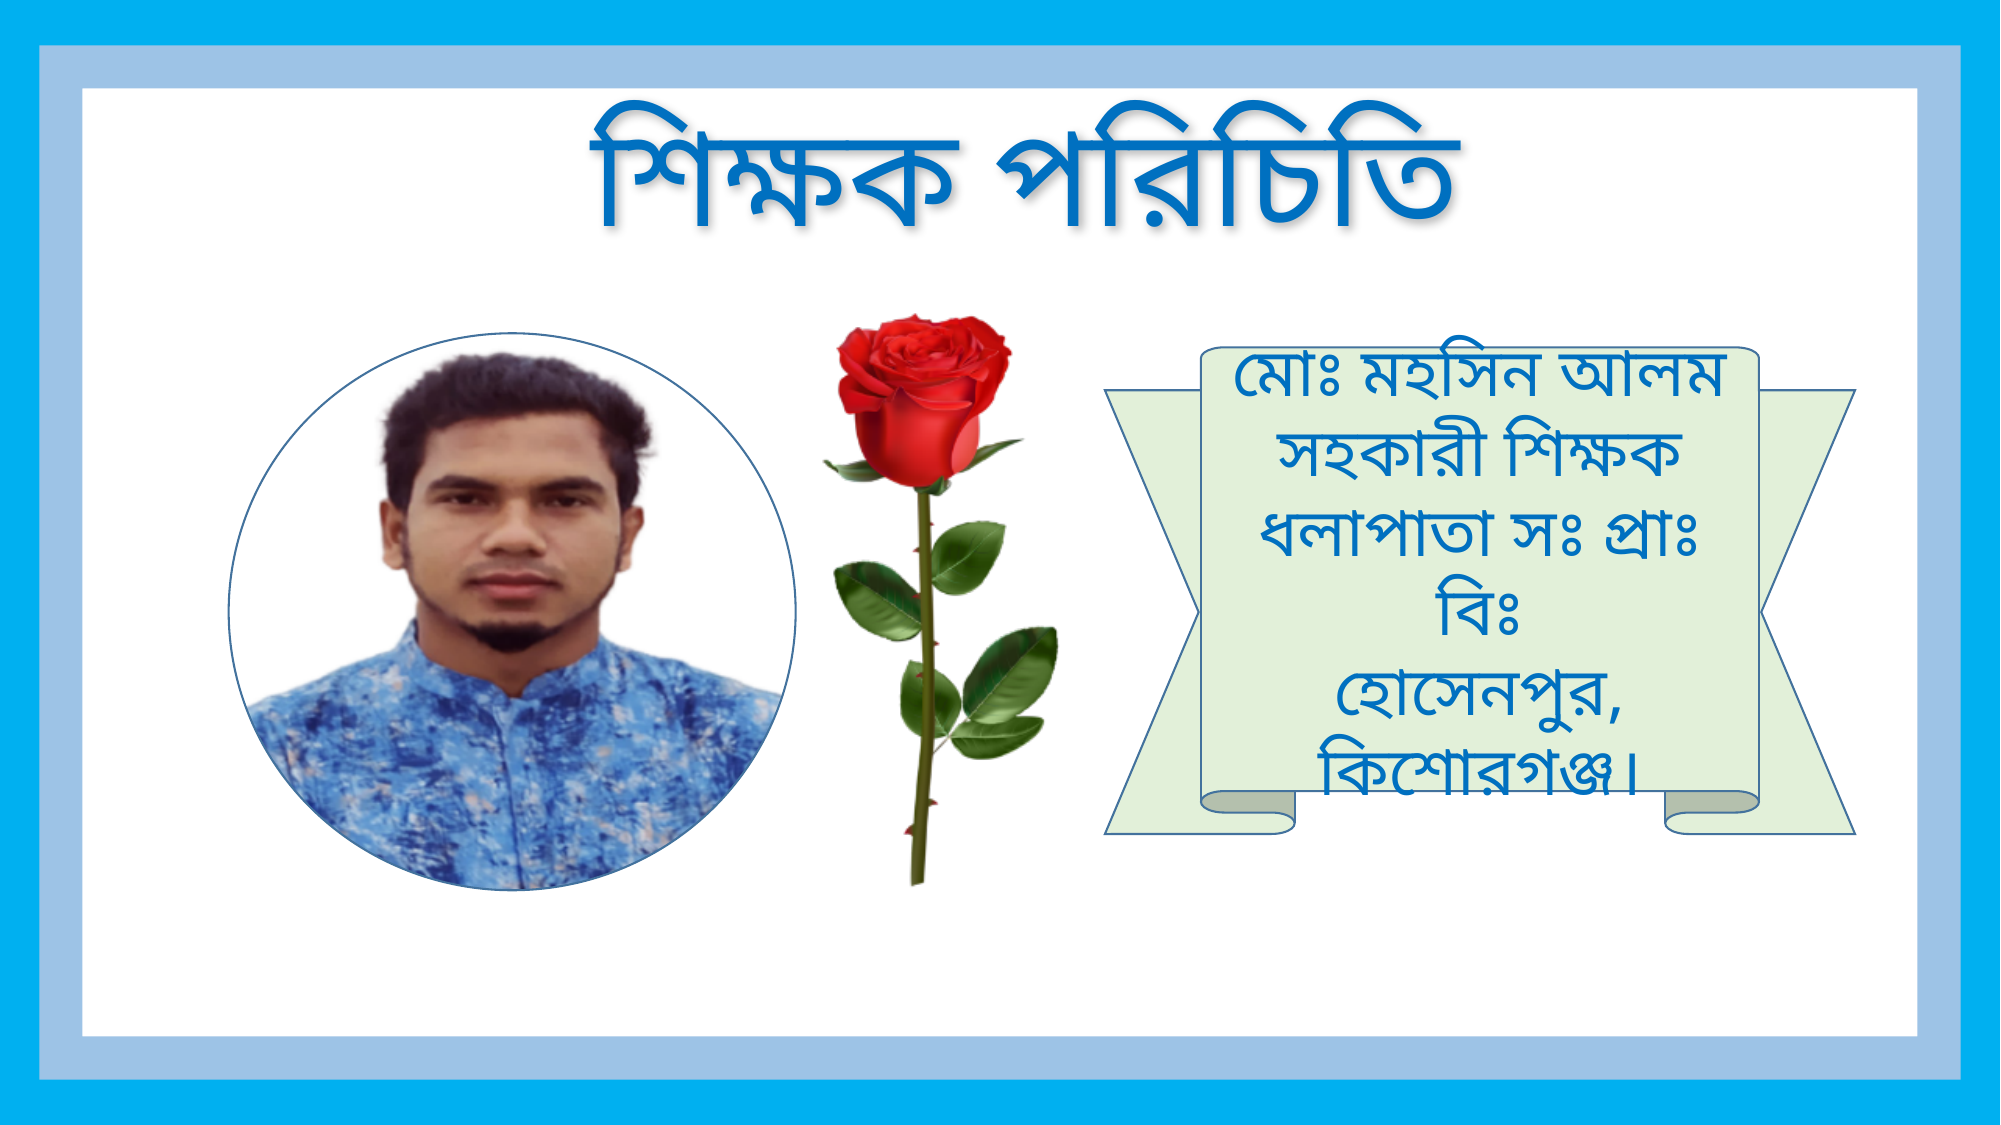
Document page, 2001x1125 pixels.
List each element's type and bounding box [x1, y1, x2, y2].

text_box [0, 0, 2000, 1125]
